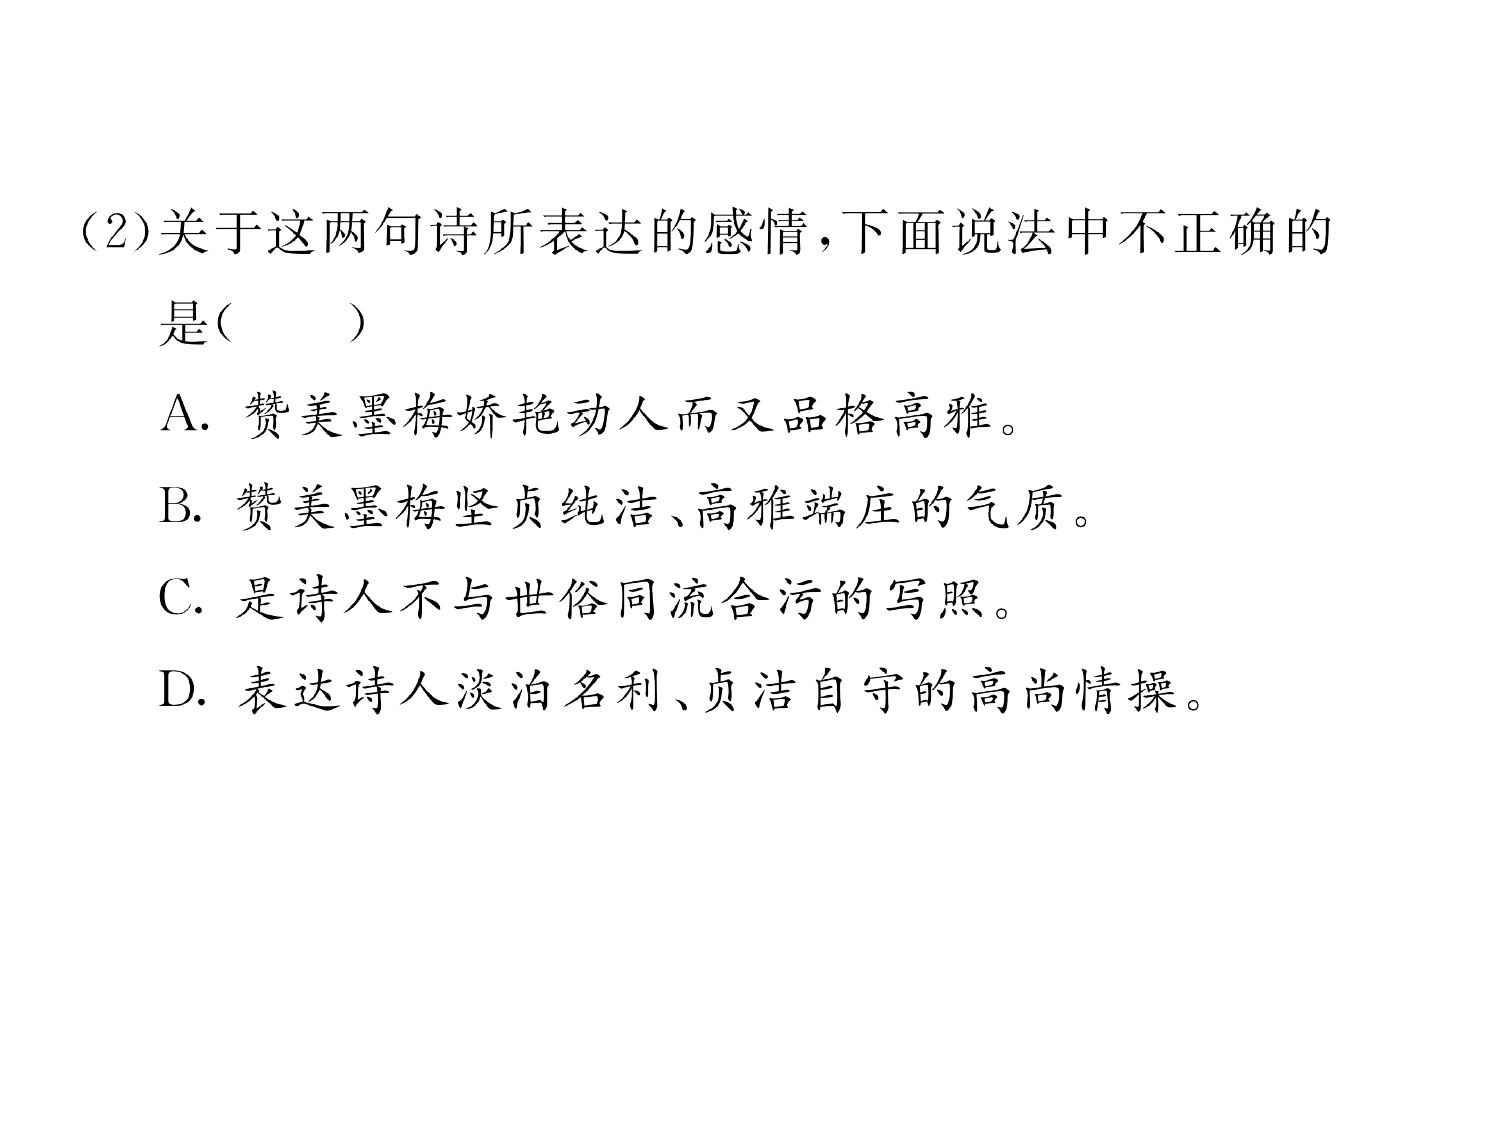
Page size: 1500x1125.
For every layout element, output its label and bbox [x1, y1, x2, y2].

picture [79, 184, 1498, 729]
